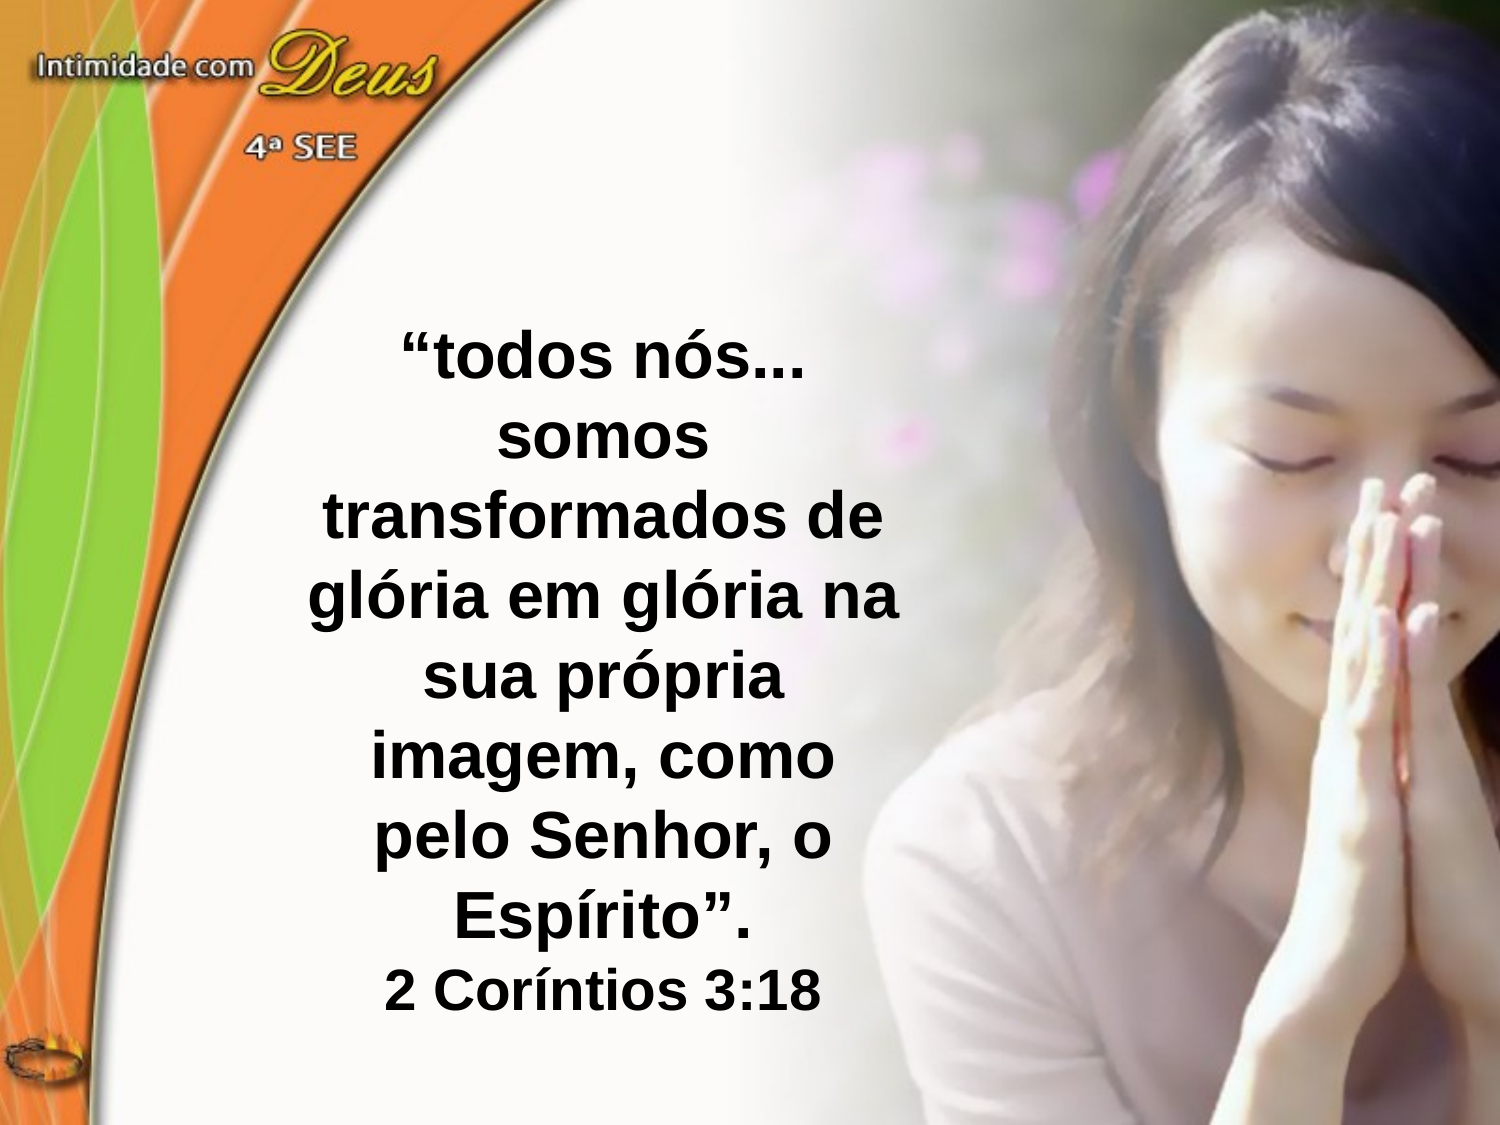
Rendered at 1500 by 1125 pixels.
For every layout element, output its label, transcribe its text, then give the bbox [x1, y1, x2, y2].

picture [0, 0, 1500, 1125]
text_box “todos nós... somos transformados de glória em glória na sua própria imagem, como pelo Senhor, o Espírito”. 2 Coríntios 3:18 [281, 304, 926, 1030]
